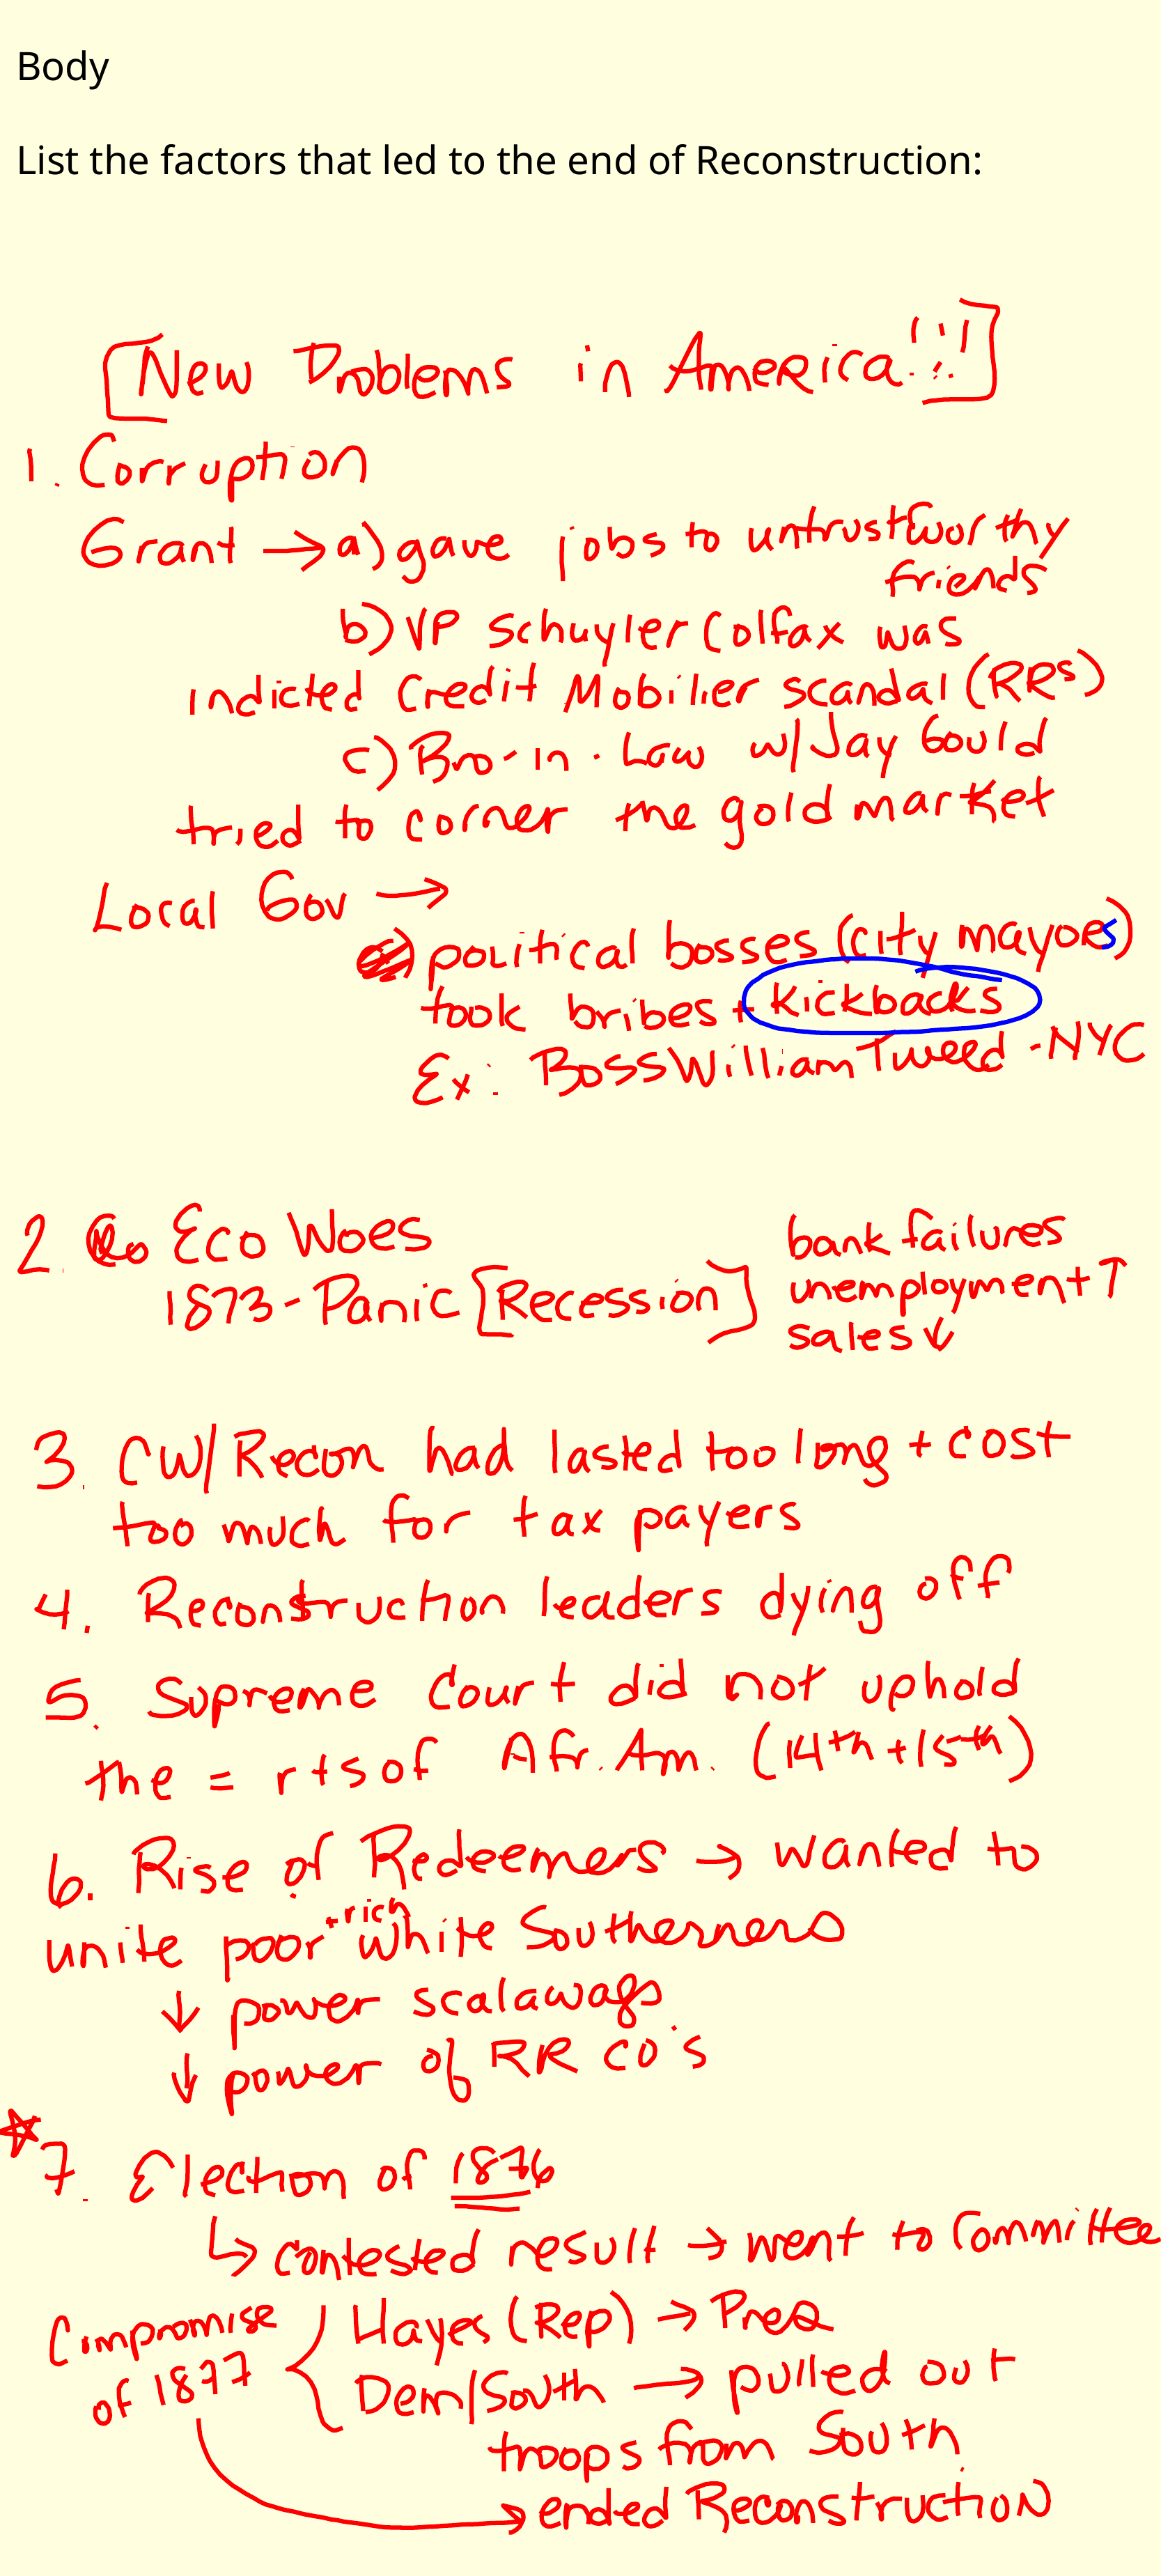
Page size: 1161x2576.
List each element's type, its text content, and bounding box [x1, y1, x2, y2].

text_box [36, 1420, 1071, 1547]
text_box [192, 662, 760, 715]
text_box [162, 1990, 170, 2032]
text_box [52, 2306, 277, 2365]
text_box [339, 503, 1068, 655]
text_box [513, 1496, 799, 1551]
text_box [210, 2216, 256, 2276]
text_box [169, 1210, 1126, 1351]
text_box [29, 448, 59, 487]
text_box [421, 979, 740, 1020]
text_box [176, 777, 1054, 848]
text_box Body List the factors that led to the end of Reconstruction: [6, 36, 1146, 188]
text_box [0, 2110, 553, 2210]
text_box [50, 1853, 91, 1893]
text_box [358, 898, 1131, 990]
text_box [19, 1204, 430, 1273]
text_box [104, 299, 999, 421]
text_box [414, 1021, 1144, 1103]
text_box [407, 607, 960, 667]
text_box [743, 920, 1117, 1034]
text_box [36, 1555, 1010, 1636]
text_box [287, 2291, 1015, 2352]
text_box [345, 736, 396, 775]
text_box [49, 1894, 843, 1981]
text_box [85, 1716, 1031, 1801]
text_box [276, 2208, 1161, 2281]
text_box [83, 518, 324, 571]
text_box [95, 871, 446, 931]
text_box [133, 1826, 1037, 1893]
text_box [95, 2352, 1049, 2533]
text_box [173, 1975, 704, 2115]
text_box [45, 1661, 575, 1729]
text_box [610, 1658, 1020, 1710]
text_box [410, 711, 1047, 775]
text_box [81, 434, 365, 501]
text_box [784, 650, 1102, 708]
